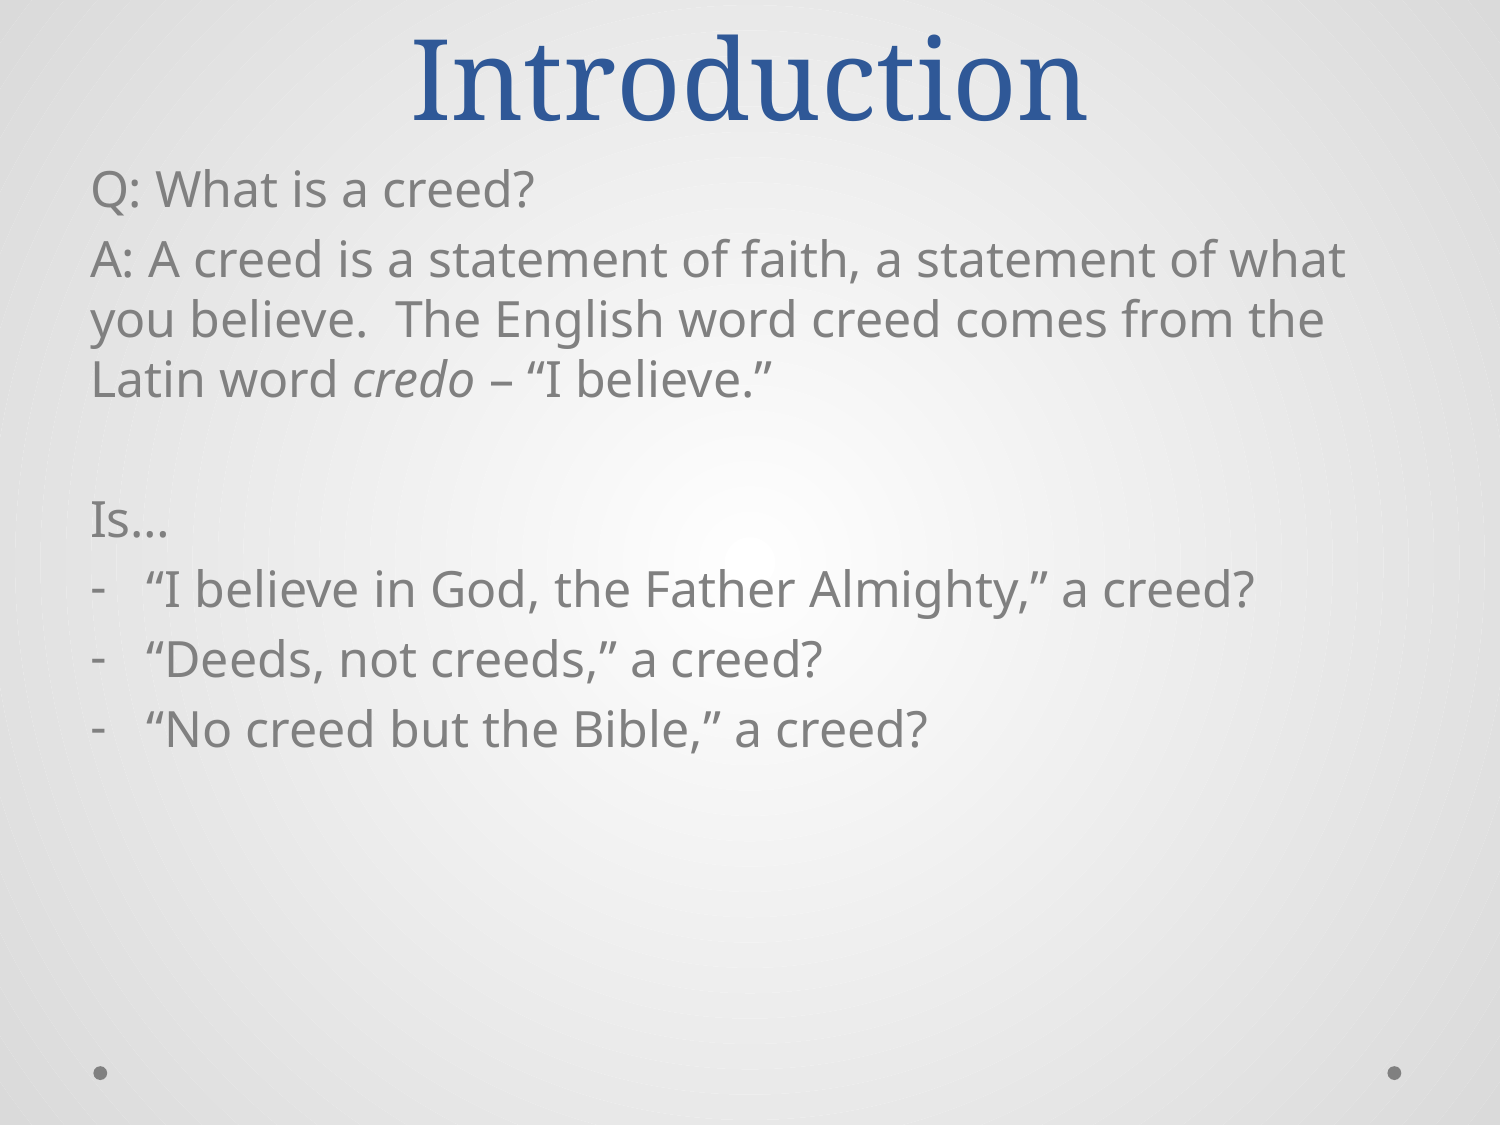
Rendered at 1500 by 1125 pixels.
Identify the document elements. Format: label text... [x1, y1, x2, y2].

list Q: What is a creed? A: A creed is a statement of faith, a statement of what you believe. The English word creed comes from the Latin word credo – “I believe.” Is… “I believe in God, the Father Almighty,” a creed? “Deeds, not creeds,” a creed? “No creed but the Bible,” a creed? [75, 149, 1425, 1092]
title Introduction [75, 0, 1425, 149]
